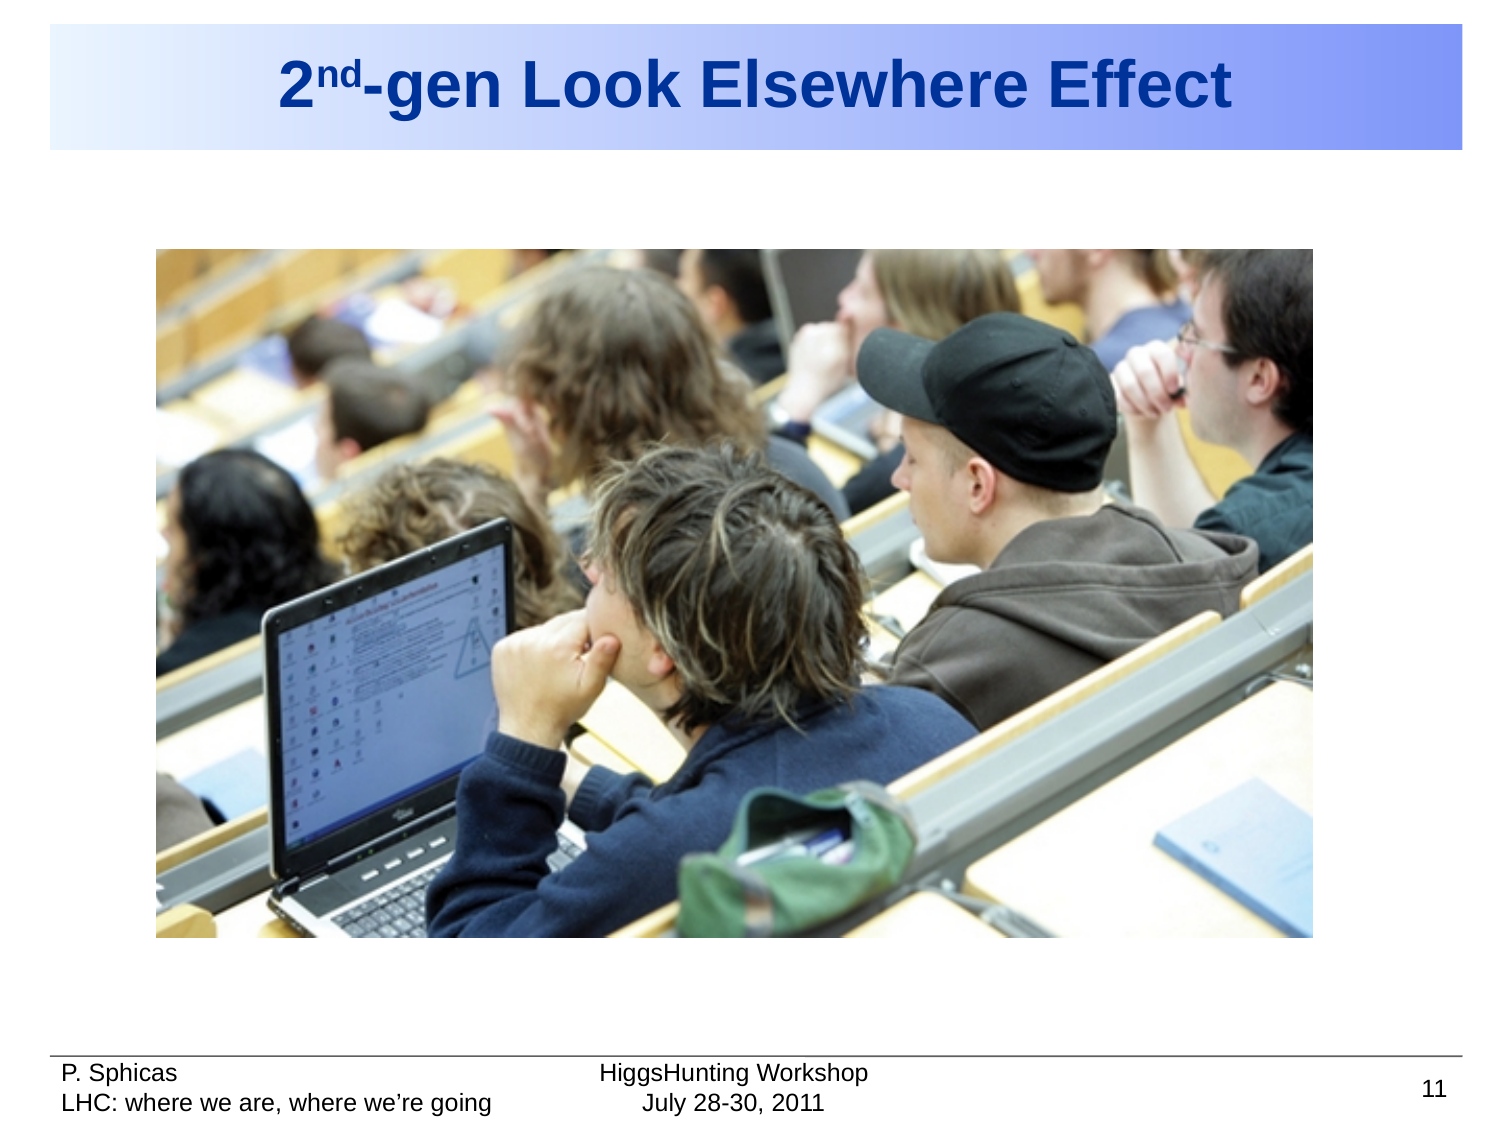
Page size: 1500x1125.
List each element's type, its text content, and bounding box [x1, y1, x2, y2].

title 2nd-gen Look Elsewhere Effect [49, 24, 1463, 151]
slide_number 11 [1149, 1055, 1463, 1119]
picture [155, 249, 1313, 938]
footer HiggsHunting Workshop [496, 1052, 973, 1091]
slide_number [577, 1091, 891, 1119]
